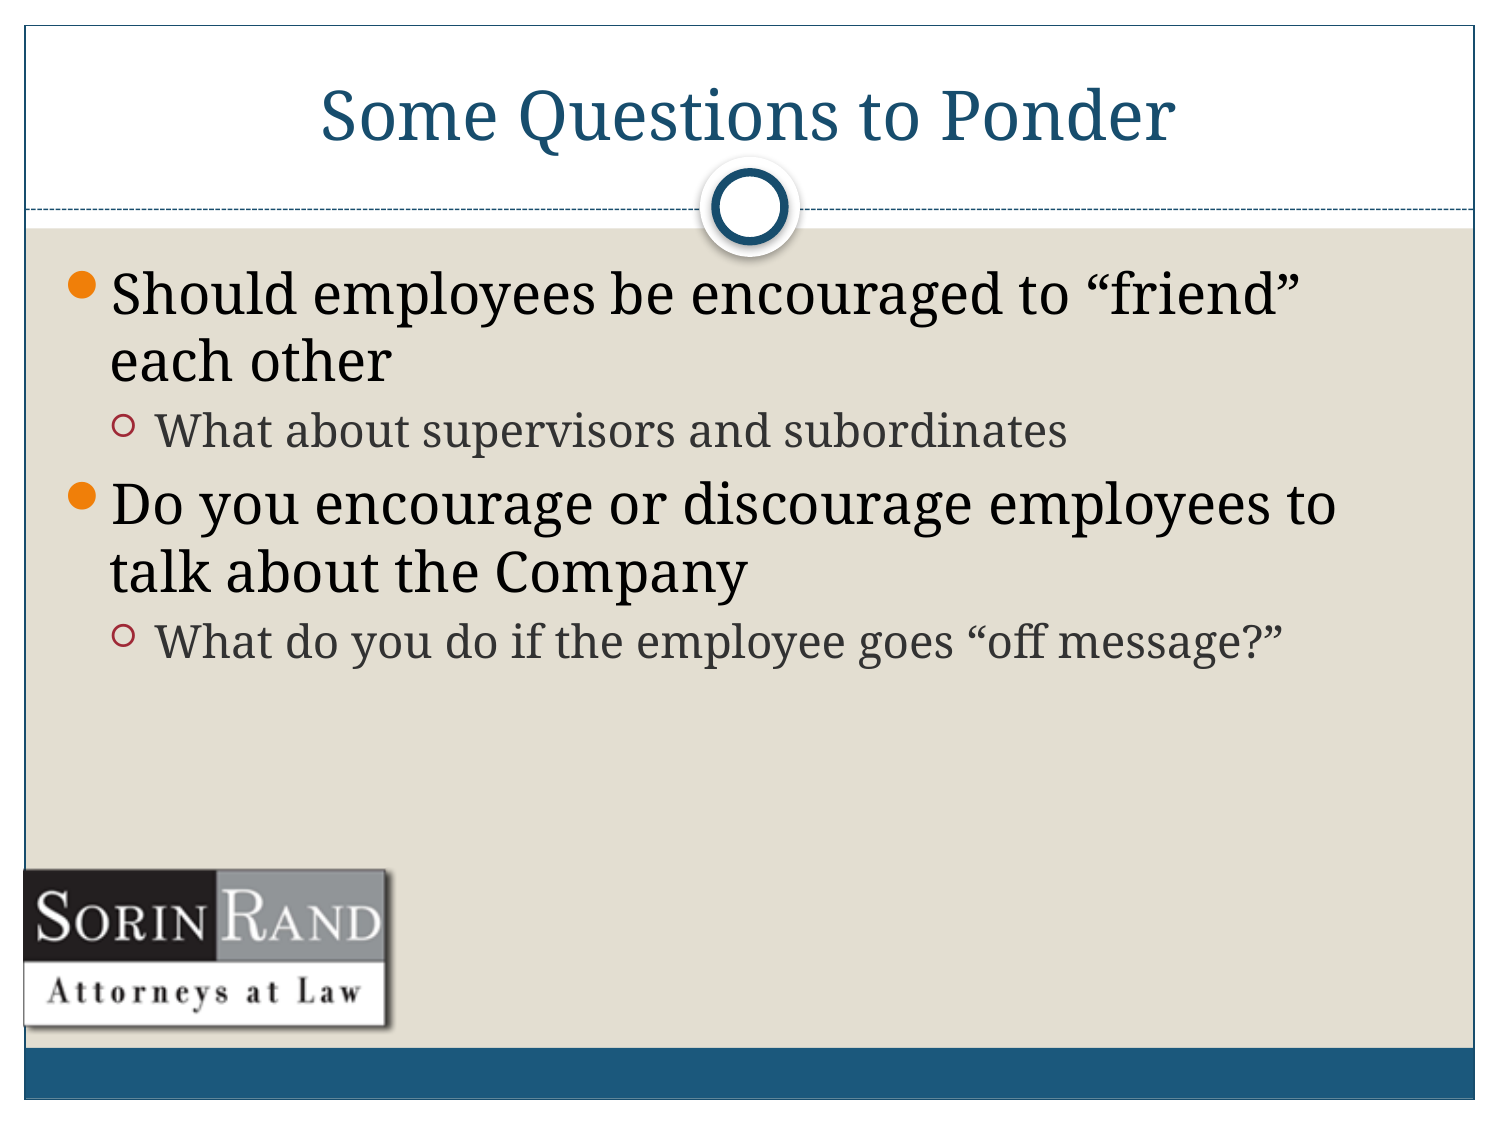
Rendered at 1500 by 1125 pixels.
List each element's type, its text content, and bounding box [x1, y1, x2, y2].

title Some Questions to Ponder [49, 37, 1450, 162]
list Should employees be encouraged to “friend” each other What about supervisors and subordinates Do you encourage or discourage employees to talk about the Company What do you do if the employee goes “off message?” [49, 250, 1445, 1001]
picture [22, 867, 399, 1037]
